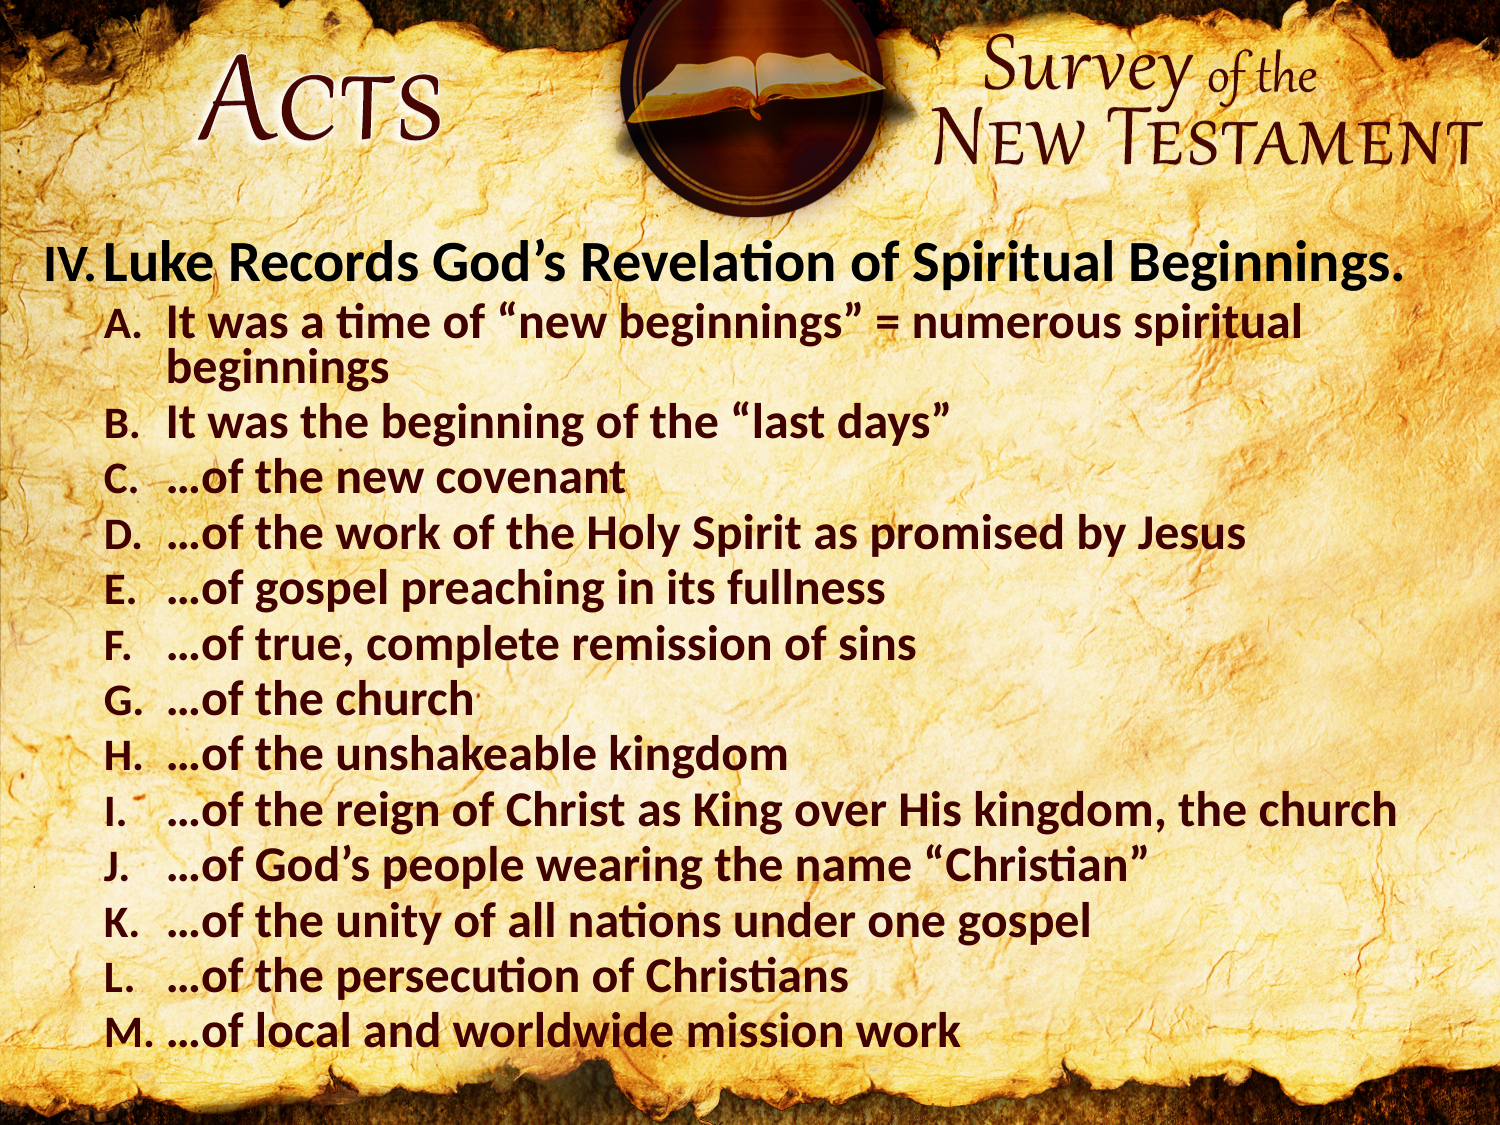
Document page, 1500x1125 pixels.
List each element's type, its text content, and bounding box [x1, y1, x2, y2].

list Luke Records God’s Revelation of Spiritual Beginnings. It was a time of “new beginnings” = numerous spiritual beginnings It was the beginning of the “last days” …of the new covenant …of the work of the Holy Spirit as promised by Jesus …of gospel preaching in its fullness …of true, complete remission of sins …of the church …of the unshakeable kingdom …of the reign of Christ as King over His kingdom, the church …of God’s people wearing the name “Christian” …of the unity of all nations under one gospel …of the persecution of Christians …of local and worldwide mission work [28, 231, 1500, 1096]
picture [0, 0, 1500, 1125]
